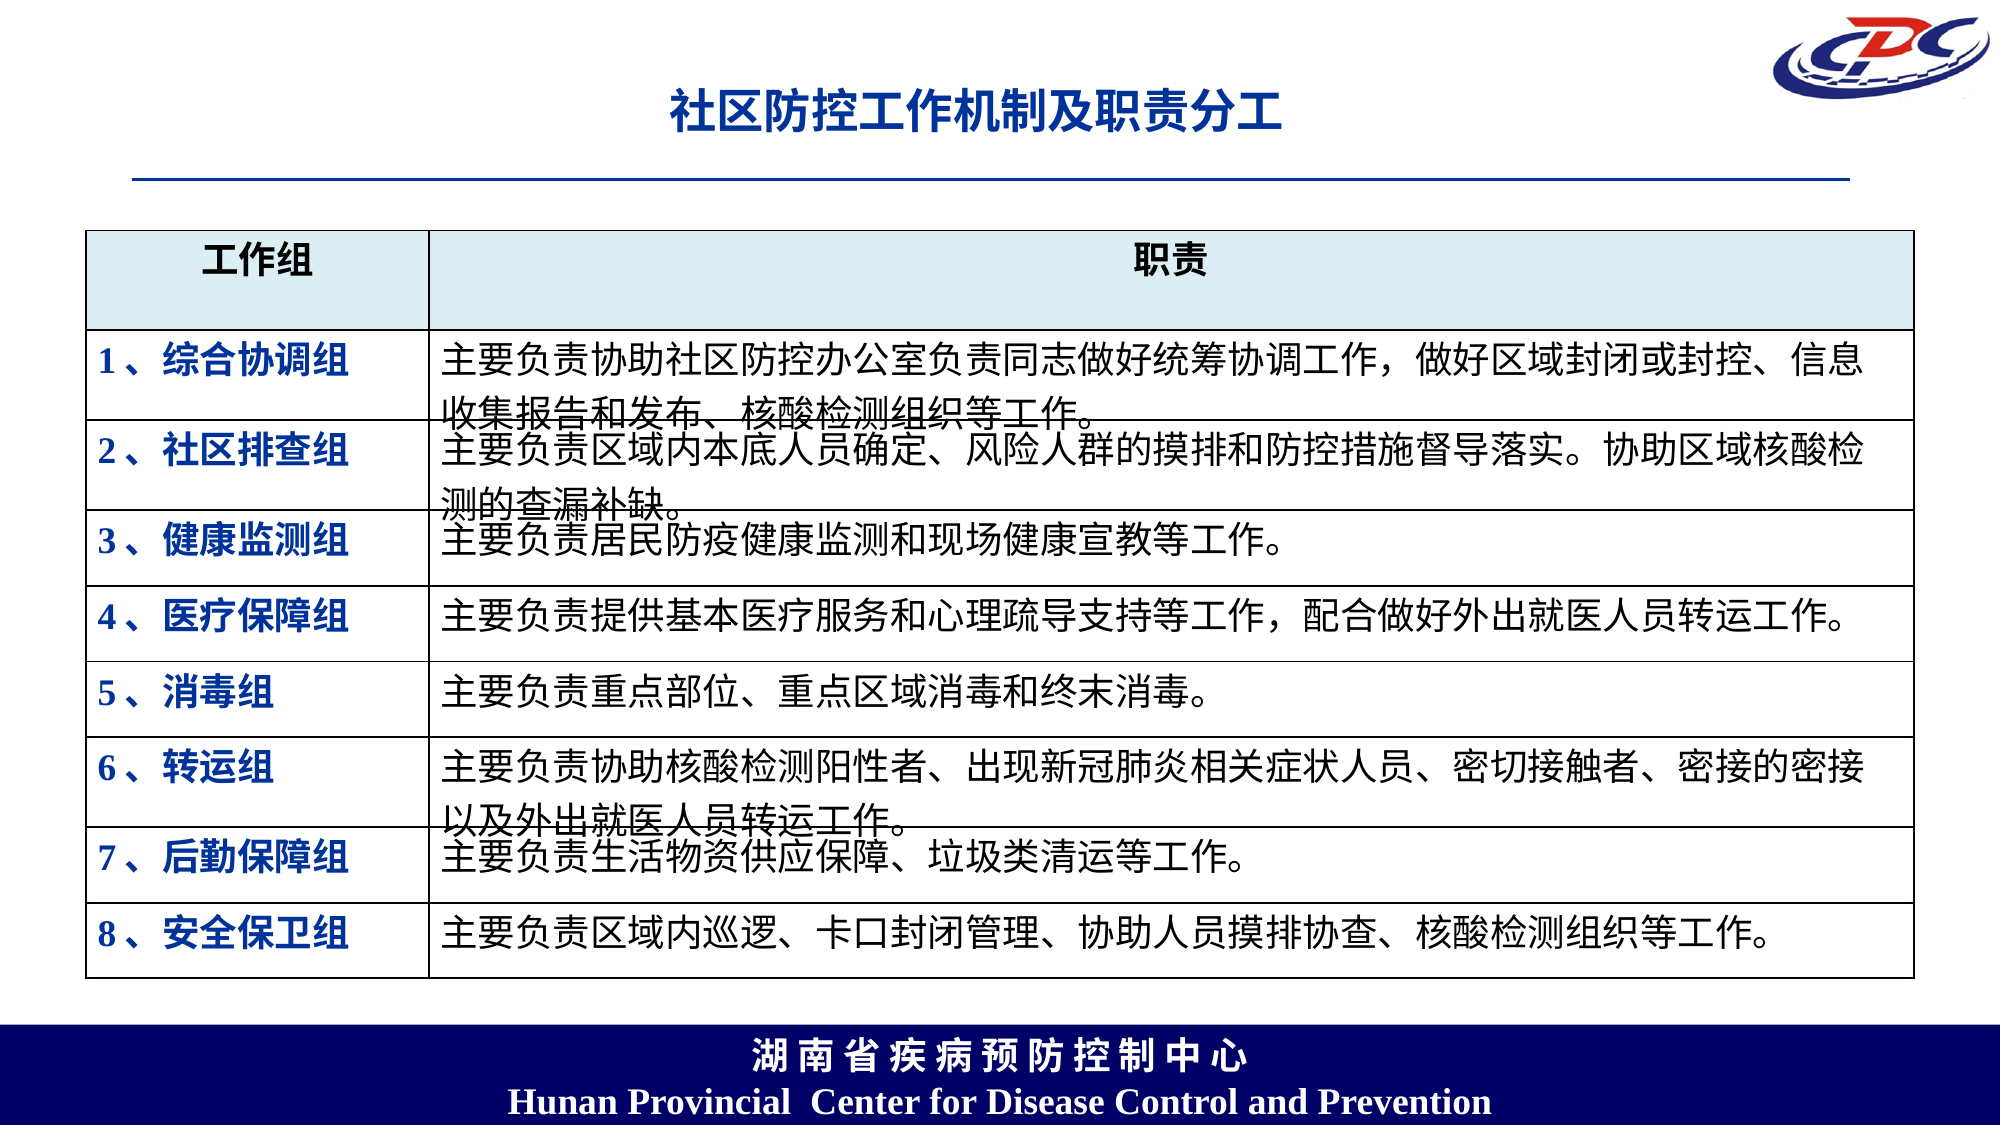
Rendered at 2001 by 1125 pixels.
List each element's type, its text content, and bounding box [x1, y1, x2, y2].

table_cell 8、安全保卫组 [87, 904, 428, 977]
table_cell 主要负责提供基本医疗服务和心理疏导支持等工作，配合做好外出就医人员转运工作。 [430, 587, 1913, 661]
table_cell 7、后勤保障组 [87, 828, 428, 902]
table_cell 主要负责区域内本底人员确定、风险人群的摸排和防控措施督导落实。协助区域核酸检测的查漏补缺。 [430, 421, 1913, 509]
table_header 职责 [430, 231, 1913, 329]
text_box 社区防控工作机制及职责分工 [654, 59, 1328, 168]
table_cell 主要负责重点部位、重点区域消毒和终末消毒。 [430, 662, 1913, 736]
table_cell 4、医疗保障组 [87, 587, 428, 661]
table_cell 主要负责协助社区防控办公室负责同志做好统筹协调工作，做好区域封闭或封控、信息收集报告和发布、核酸检测组织等工作。 [430, 331, 1913, 419]
table_cell 主要负责生活物资供应保障、垃圾类清运等工作。 [430, 828, 1913, 902]
table_cell 主要负责区域内巡逻、卡口封闭管理、协助人员摸排协查、核酸检测组织等工作。 [430, 904, 1913, 977]
table_cell 主要负责居民防疫健康监测和现场健康宣教等工作。 [430, 511, 1913, 585]
picture [1766, 7, 1993, 102]
table_cell 1、综合协调组 [87, 331, 428, 419]
table_cell 5、消毒组 [87, 662, 428, 736]
table_cell 主要负责协助核酸检测阳性者、出现新冠肺炎相关症状人员、密切接触者、密接的密接以及外出就医人员转运工作。 [430, 738, 1913, 826]
table_header 工作组 [87, 231, 428, 329]
table_cell 3、健康监测组 [87, 511, 428, 585]
table_cell 2、社区排查组 [87, 421, 428, 509]
table_cell 6、转运组 [87, 738, 428, 826]
